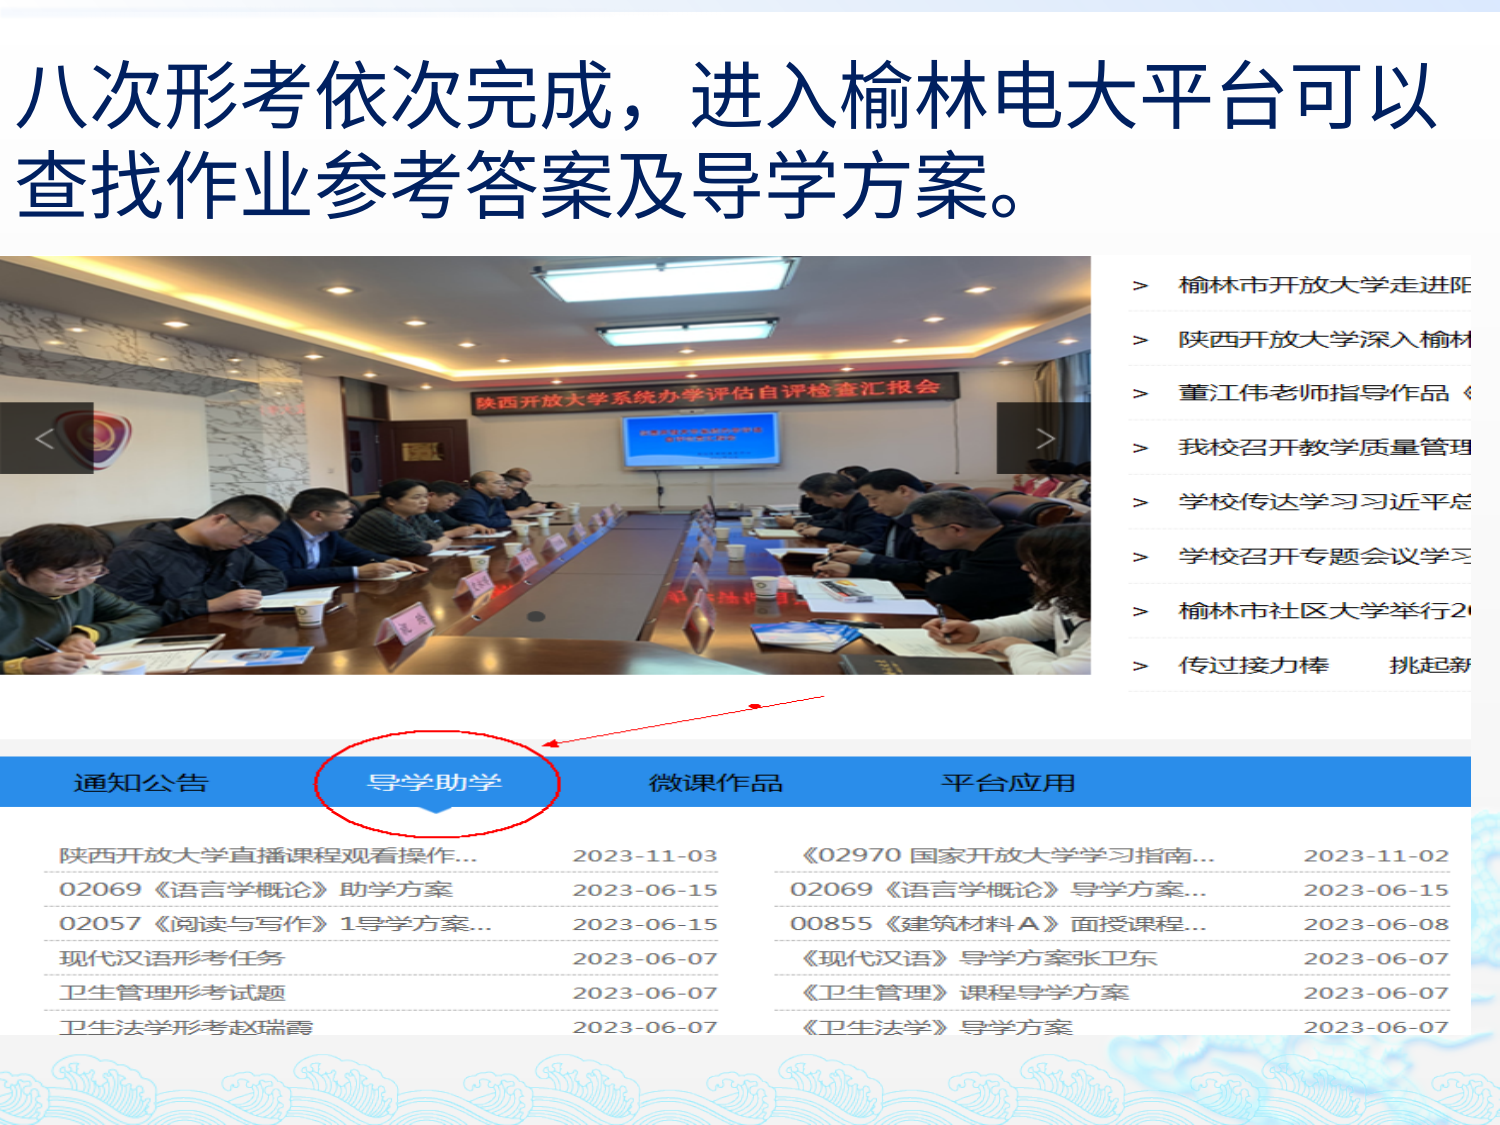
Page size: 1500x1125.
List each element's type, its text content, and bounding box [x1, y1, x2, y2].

picture [0, 254, 1472, 1036]
title 八次形考依次完成，进入榆林电大平台可以查找作业参考答案及导学方案。 [0, 45, 1500, 233]
